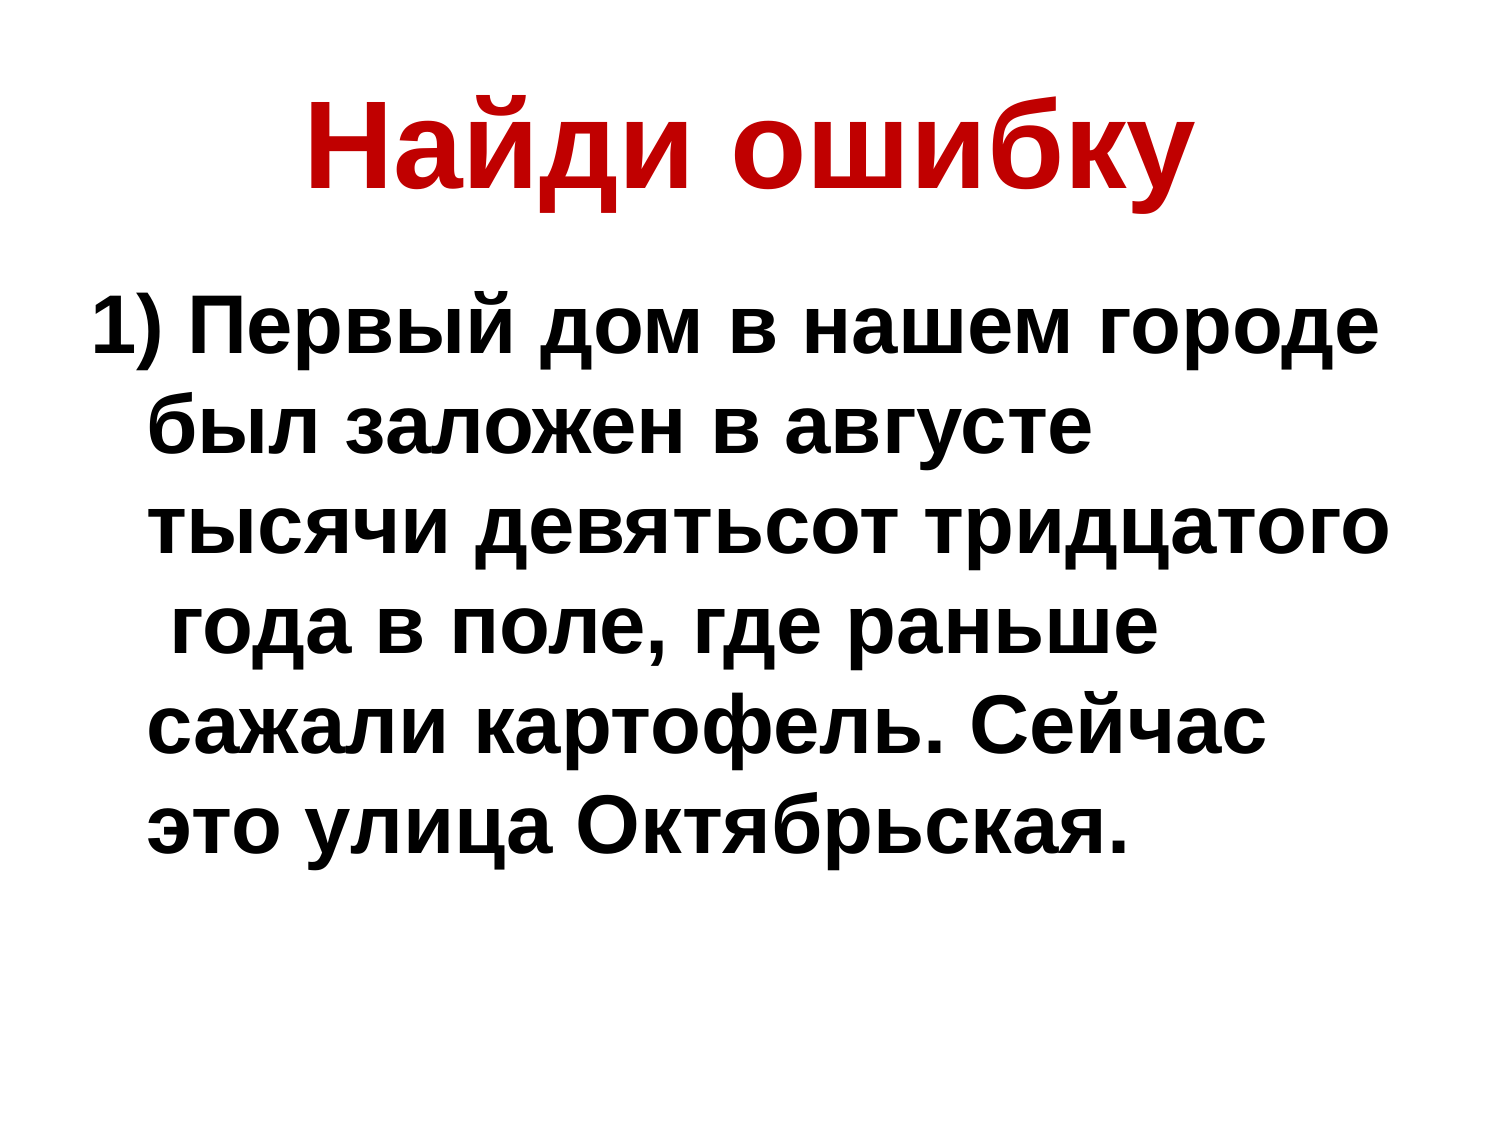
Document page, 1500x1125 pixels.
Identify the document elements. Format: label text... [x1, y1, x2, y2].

title Найди ошибку [75, 45, 1425, 233]
list 1) Первый дом в нашем городе был заложен в августе тысячи девятьсот тридцатого года в поле, где раньше сажали картофель. Сейчас это улица Октябрьская. [75, 262, 1425, 1005]
